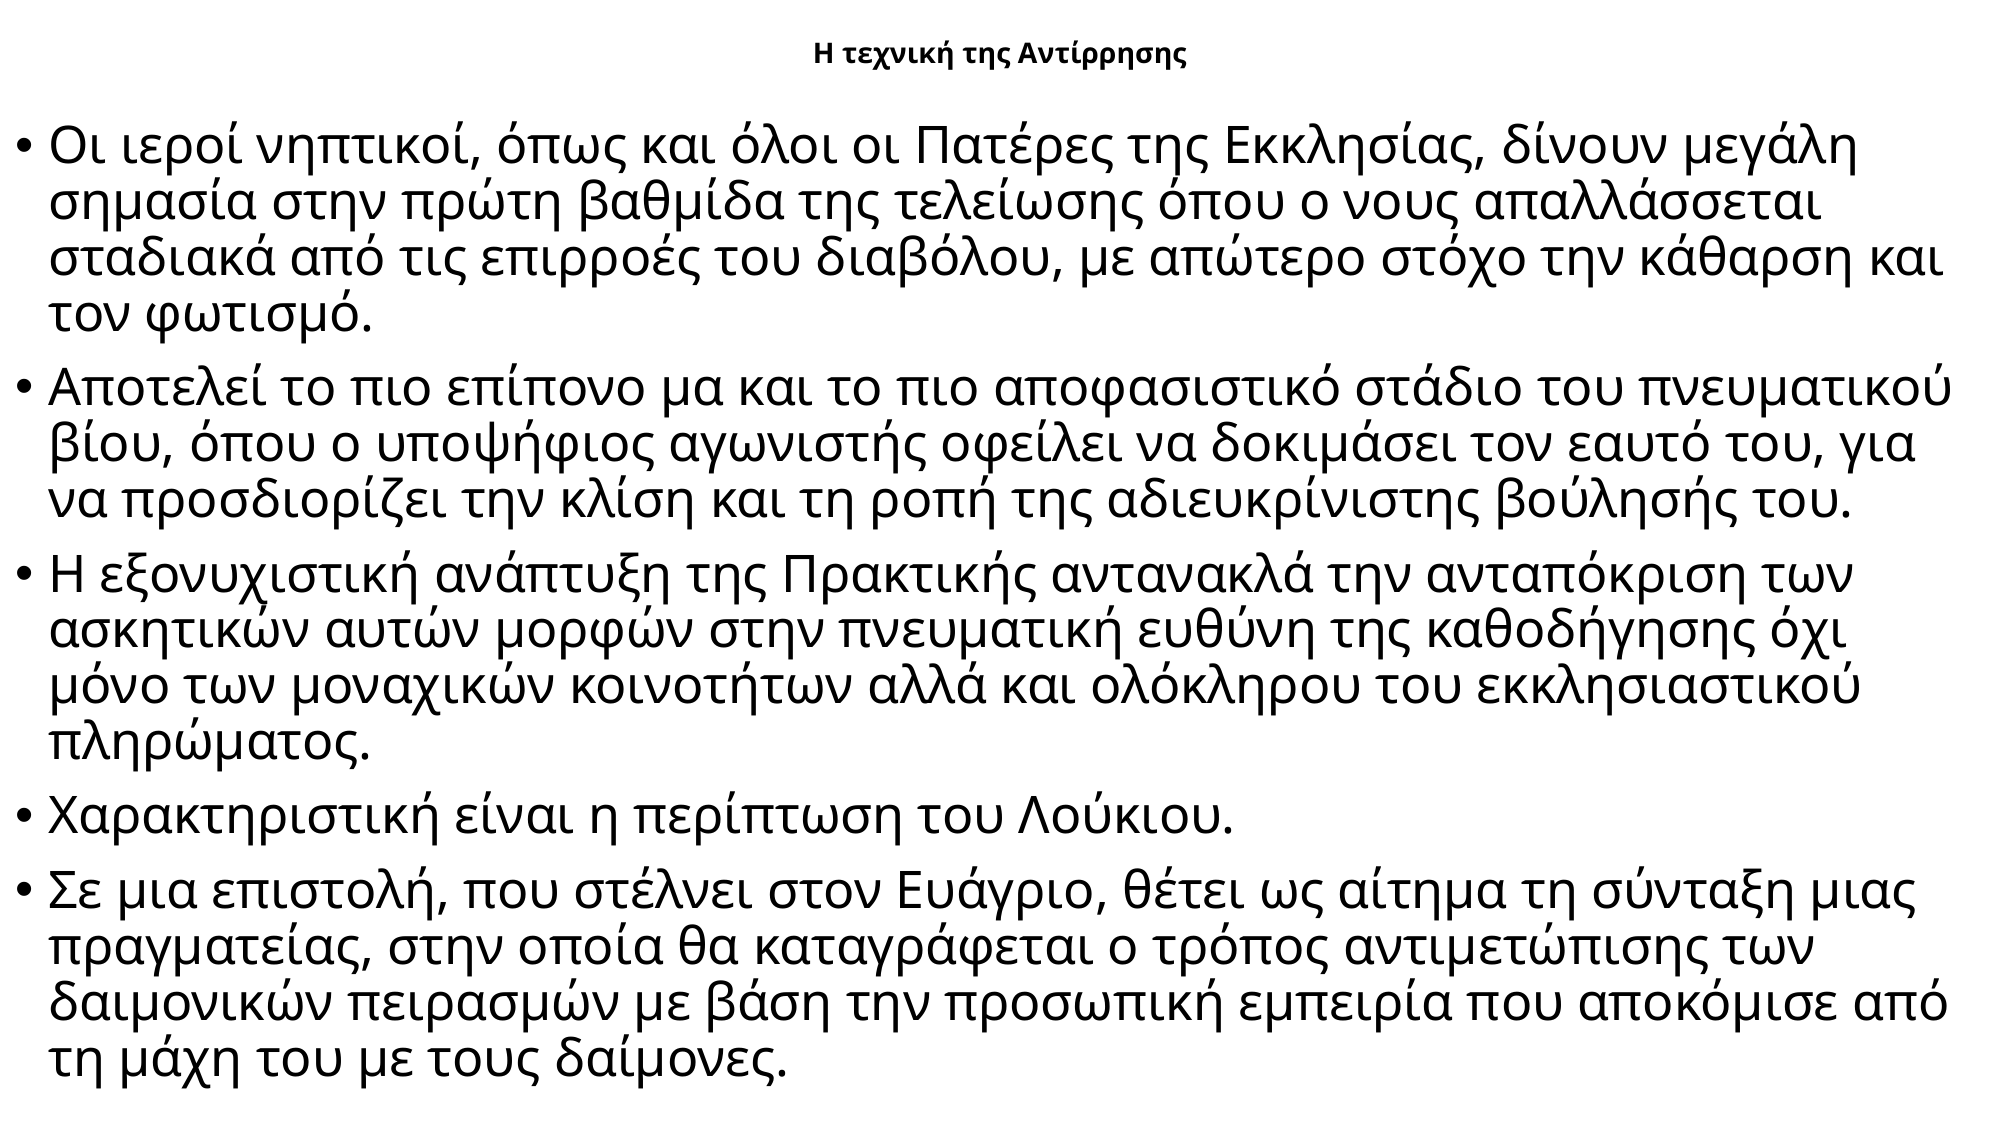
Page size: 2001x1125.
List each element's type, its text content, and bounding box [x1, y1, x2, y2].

title Η τεχνική της Αντίρρησης [137, 0, 1863, 111]
list Οι ιεροί νηπτικοί, όπως και όλοι οι Πατέρες της Εκκλησίας, δίνουν μεγάλη σημασία στην πρώτη βαθμίδα της τελείωσης όπου ο νους απαλλάσσεται σταδιακά από τις επιρροές του διαβόλου, με απώτερο στόχο την κάθαρση και τον φωτισμό. Αποτελεί το πιο επίπονο μα και το πιο αποφασιστικό στάδιο του πνευματικού βίου, όπου ο υποψήφιος αγωνιστής οφείλει να δοκιμάσει τον εαυτό του, για να προσδιορίζει την κλίση και τη ροπή της αδιευκρίνιστης βούλησής του. Η εξονυχιστική ανάπτυξη της Πρακτικής αντανακλά την ανταπόκριση των ασκητικών αυτών μορφών στην πνευματική ευθύνη της καθοδήγησης όχι μόνο των μοναχικών κοινοτήτων αλλά και ολόκληρου του εκκλησιαστικού πληρώματος. Χαρακτηριστική είναι η περίπτωση του Λούκιου. Σε μια επιστολή, που στέλνει στον Ευάγριο, θέτει ως αίτημα τη σύνταξη μιας πραγματείας, στην οποία θα καταγράφεται ο τρόπος αντιμετώπισης των δαιμονικών πειρασμών με βάση την προσωπική εμπειρία που αποκόμισε από τη μάχη του με τους δαίμονες. [0, 111, 2000, 1125]
